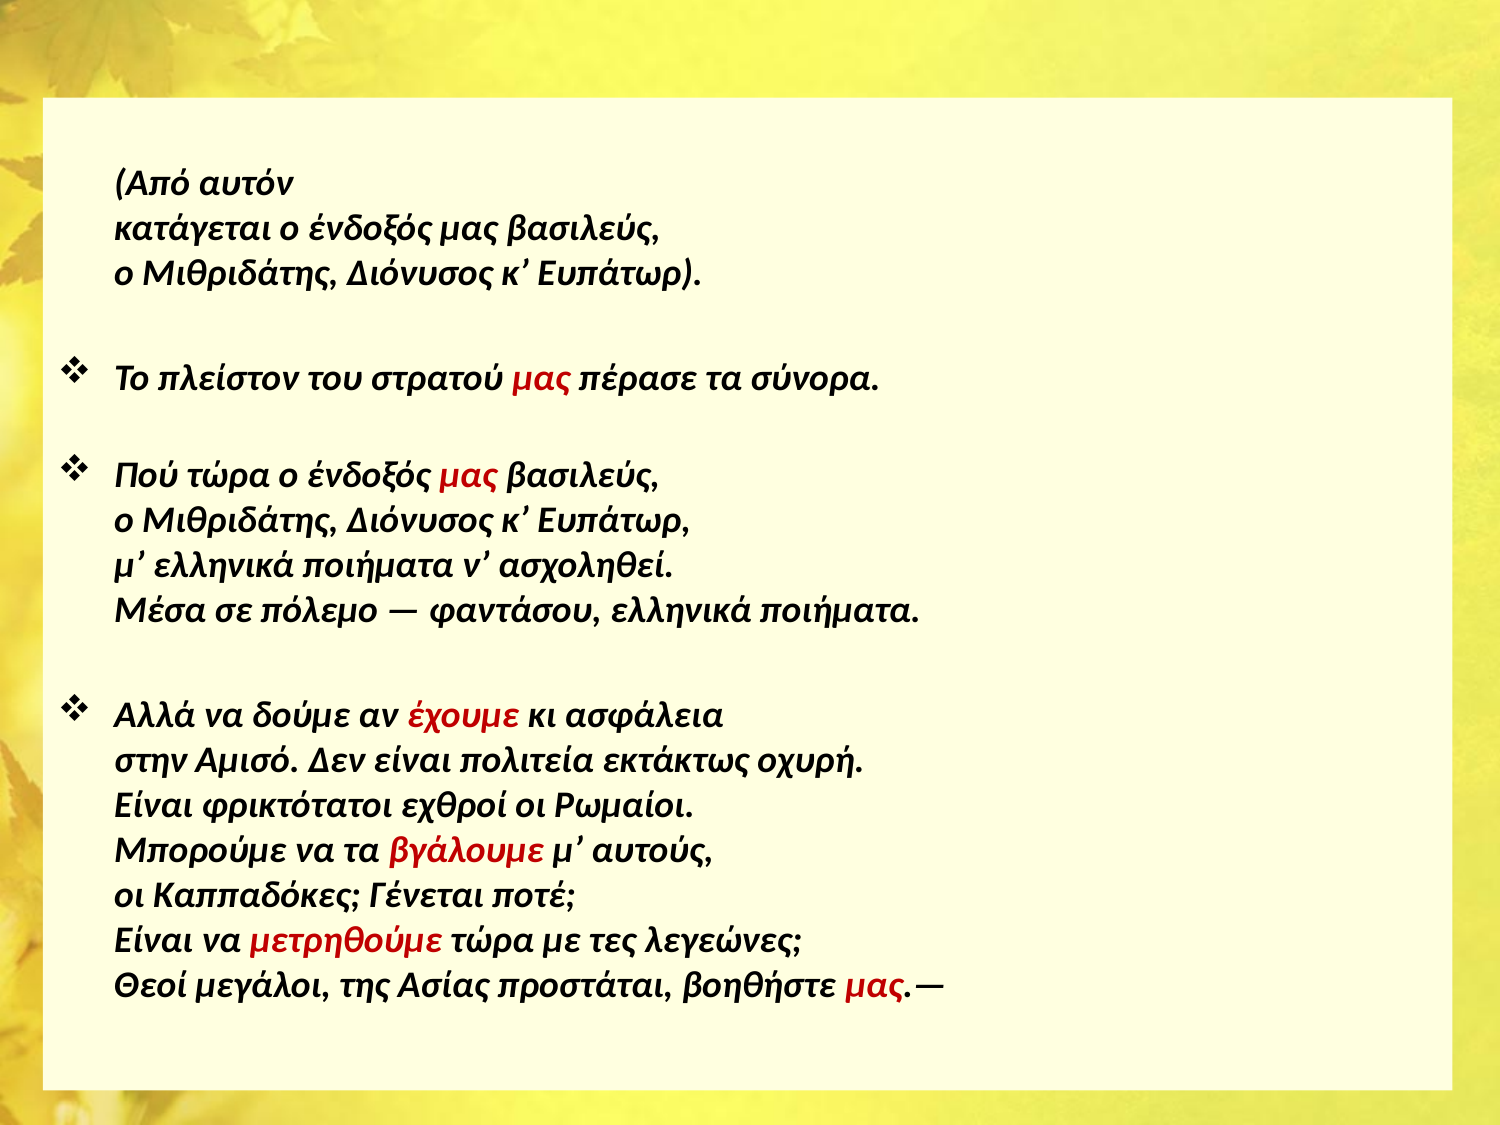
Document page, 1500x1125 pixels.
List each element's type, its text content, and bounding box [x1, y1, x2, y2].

list (Aπό αυτόν κατάγεται ο ένδοξός μας βασιλεύς, ο Μιθριδάτης, Διόνυσος κ’ Ευπάτωρ). Το πλείστον του στρατού μας πέρασε τα σύνορα. Πού τώρα ο ένδοξός μας βασιλεύς, ο Μιθριδάτης, Διόνυσος κ’ Ευπάτωρ, μ’ ελληνικά ποιήματα ν’ ασχοληθεί. Μέσα σε πόλεμο — φαντάσου, ελληνικά ποιήματα. Aλλά να δούμε αν έχουμε κι ασφάλεια στην Aμισό. Δεν είναι πολιτεία εκτάκτως οχυρή. Είναι φρικτότατοι εχθροί οι Pωμαίοι. Μπορούμε να τα βγάλουμε μ’ αυτούς, οι Καππαδόκες; Γένεται ποτέ; Είναι να μετρηθούμε τώρα με τες λεγεώνες; Θεοί μεγάλοι, της Aσίας προστάται, βοηθήστε μας.— [42, 97, 1453, 1091]
picture [0, 0, 1500, 1125]
